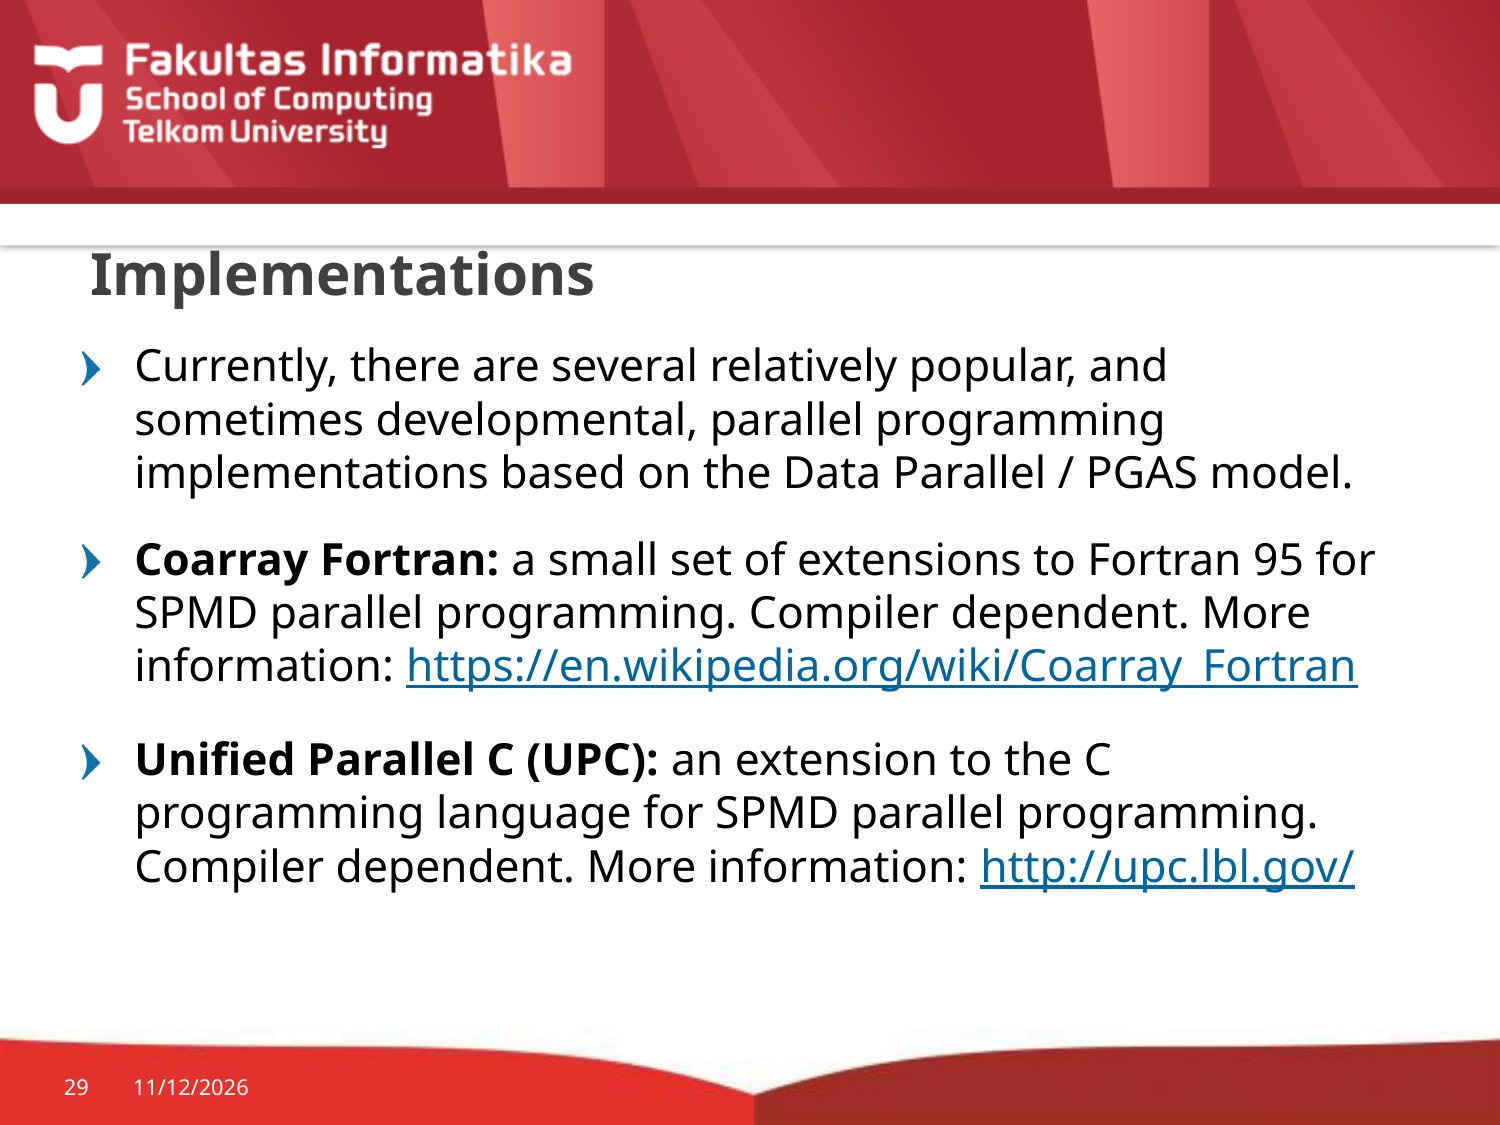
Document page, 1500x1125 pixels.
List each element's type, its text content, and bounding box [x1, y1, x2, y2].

picture [75, 533, 104, 581]
picture [75, 733, 104, 782]
picture [0, 0, 1500, 203]
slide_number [132, 1058, 403, 1119]
title Implementations [59, 219, 1426, 325]
slide_number 29 [63, 1058, 123, 1119]
picture [0, 1024, 1500, 1125]
list Currently, there are several relatively popular, and sometimes developmental, parallel programming implementations based on the Data Parallel / PGAS model. Coarray Fortran: a small set of extensions to Fortran 95 for SPMD parallel programming. Compiler dependent. More information: https://en.wikipedia.org/wiki/Coarray_Fortran Unified Parallel C (UPC): an extension to the C programming language for SPMD parallel programming. Compiler dependent. More information: http://upc.lbl.gov/ [60, 329, 1426, 990]
picture [75, 340, 104, 388]
